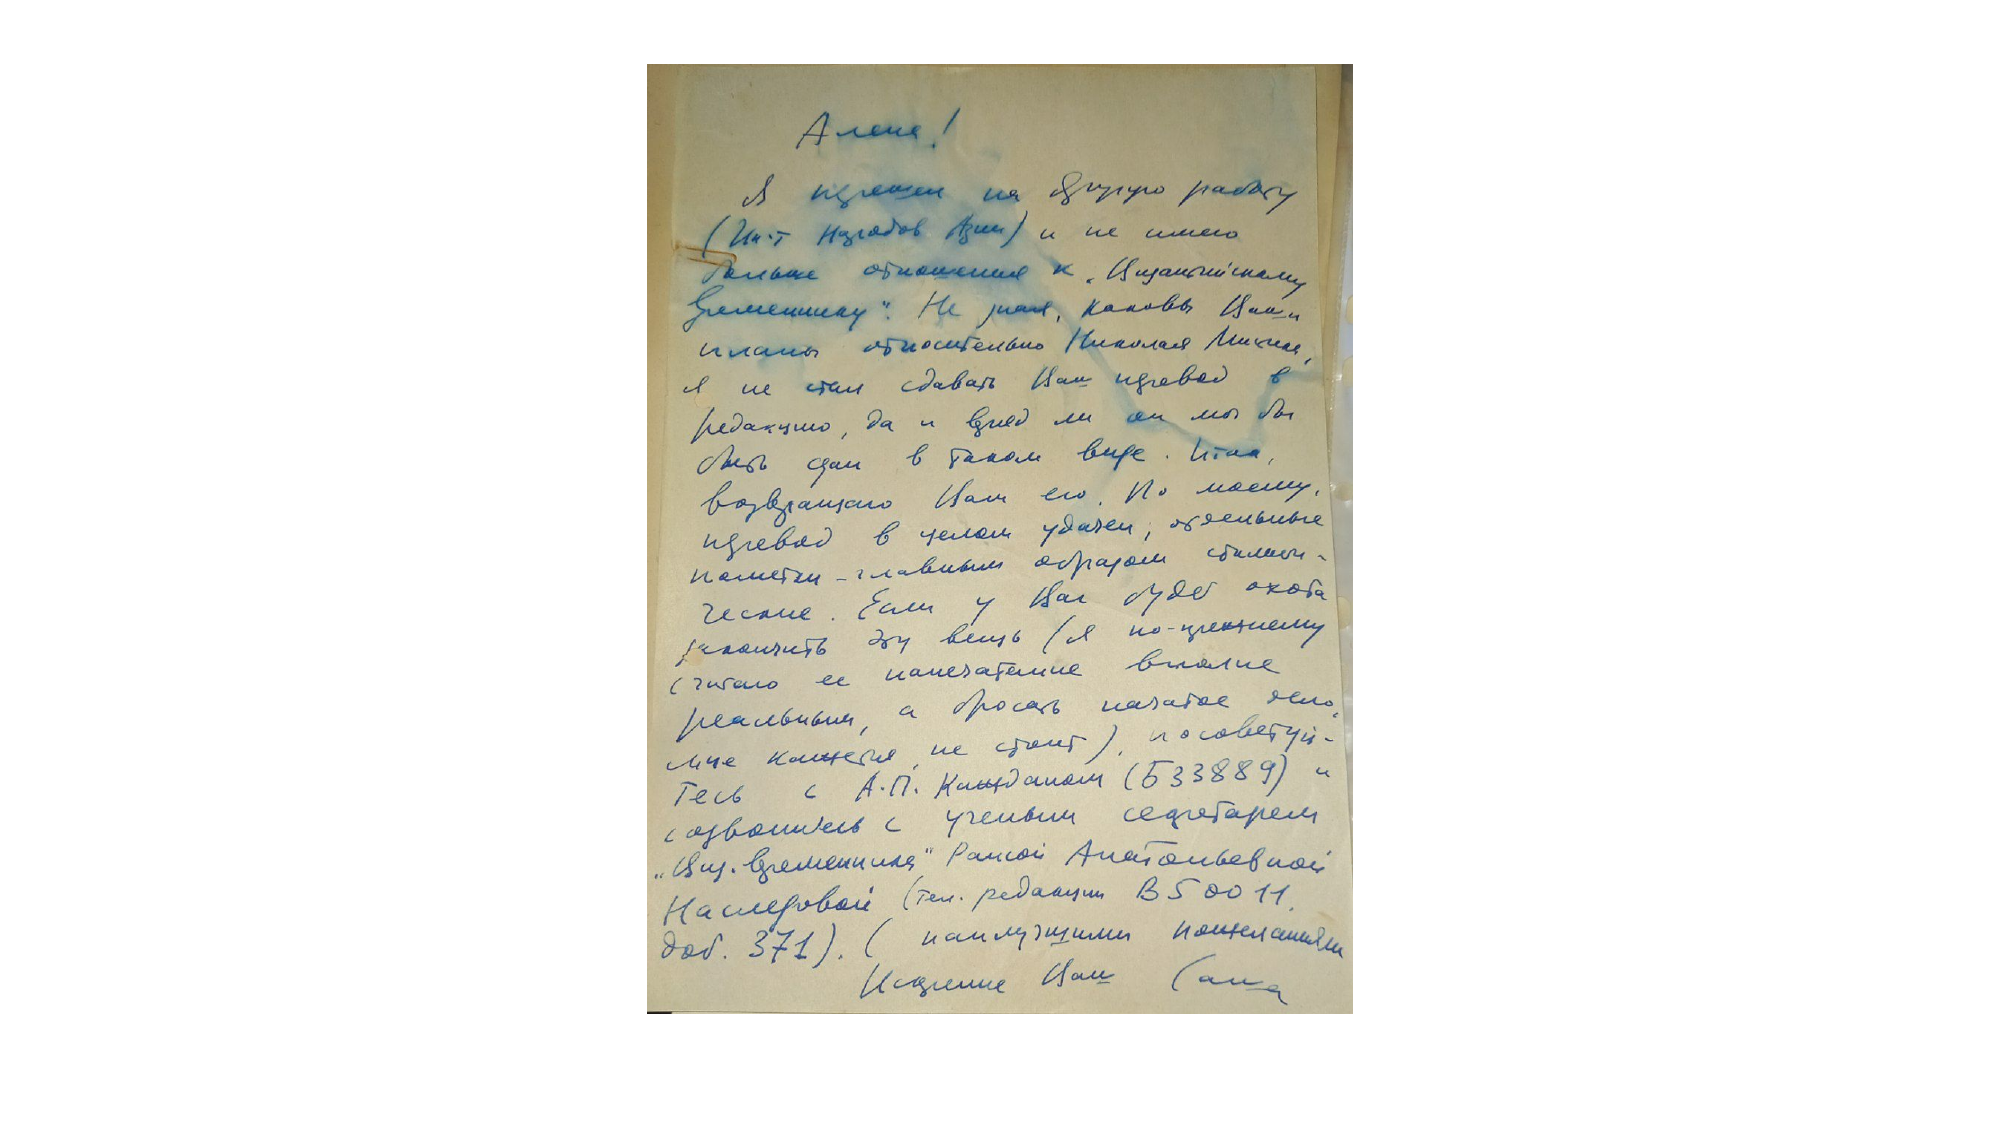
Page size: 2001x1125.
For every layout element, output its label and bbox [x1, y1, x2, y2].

list [647, 64, 1353, 1014]
